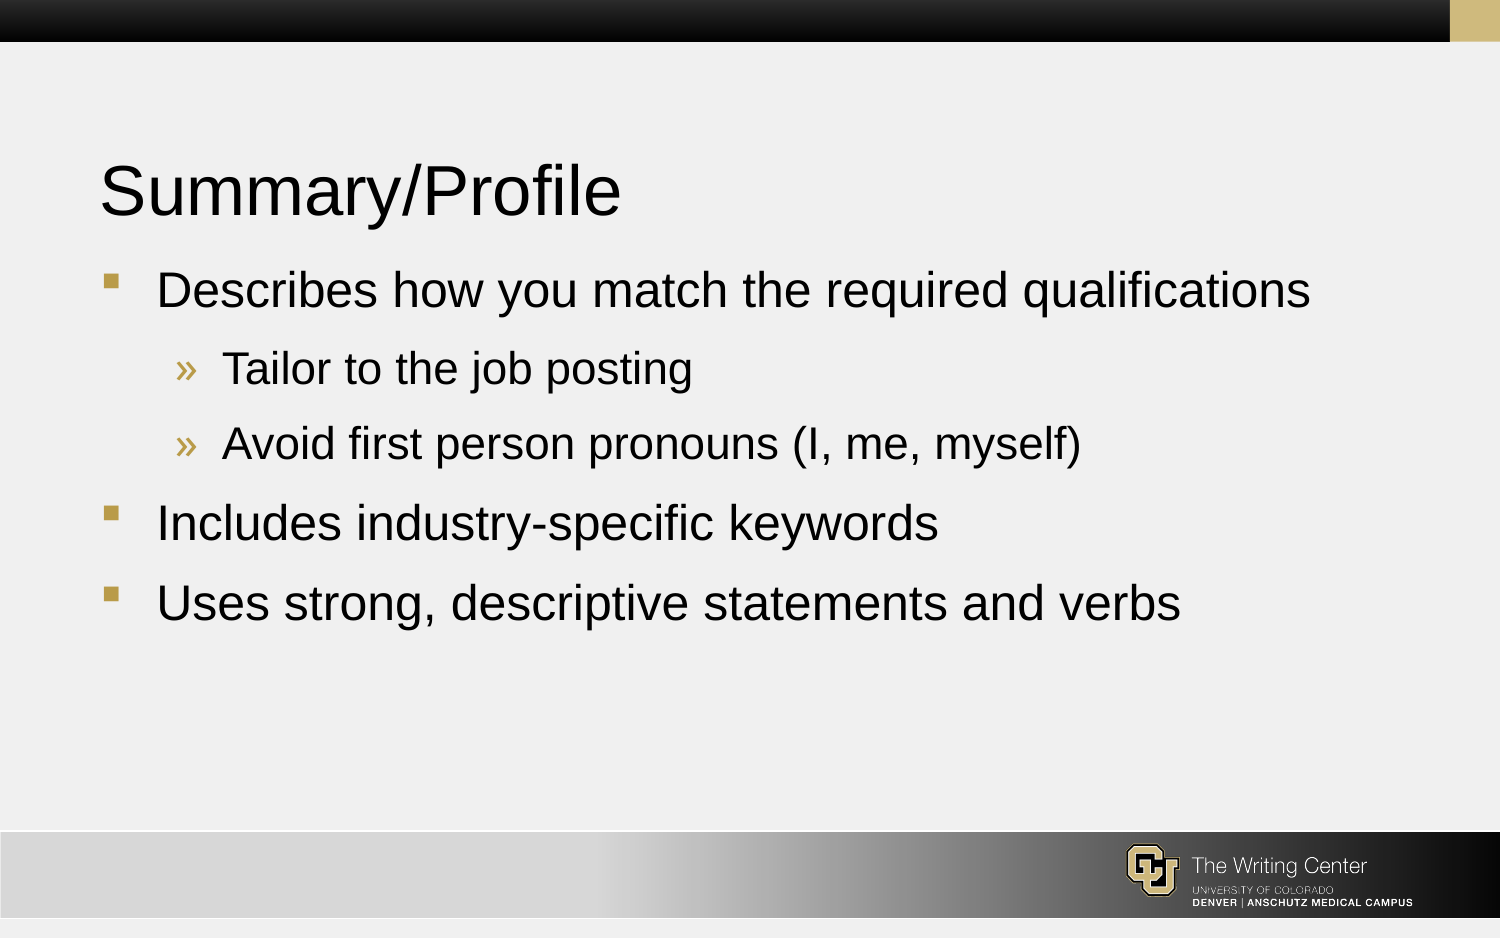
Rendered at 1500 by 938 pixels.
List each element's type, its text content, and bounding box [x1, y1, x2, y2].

picture [1125, 843, 1413, 909]
title Summary/Profile [99, 137, 1413, 232]
list Describes how you match the required qualifications Tailor to the job posting Avoid first person pronouns (I, me, myself) Includes industry-specific keywords Uses strong, descriptive statements and verbs [99, 249, 1413, 782]
